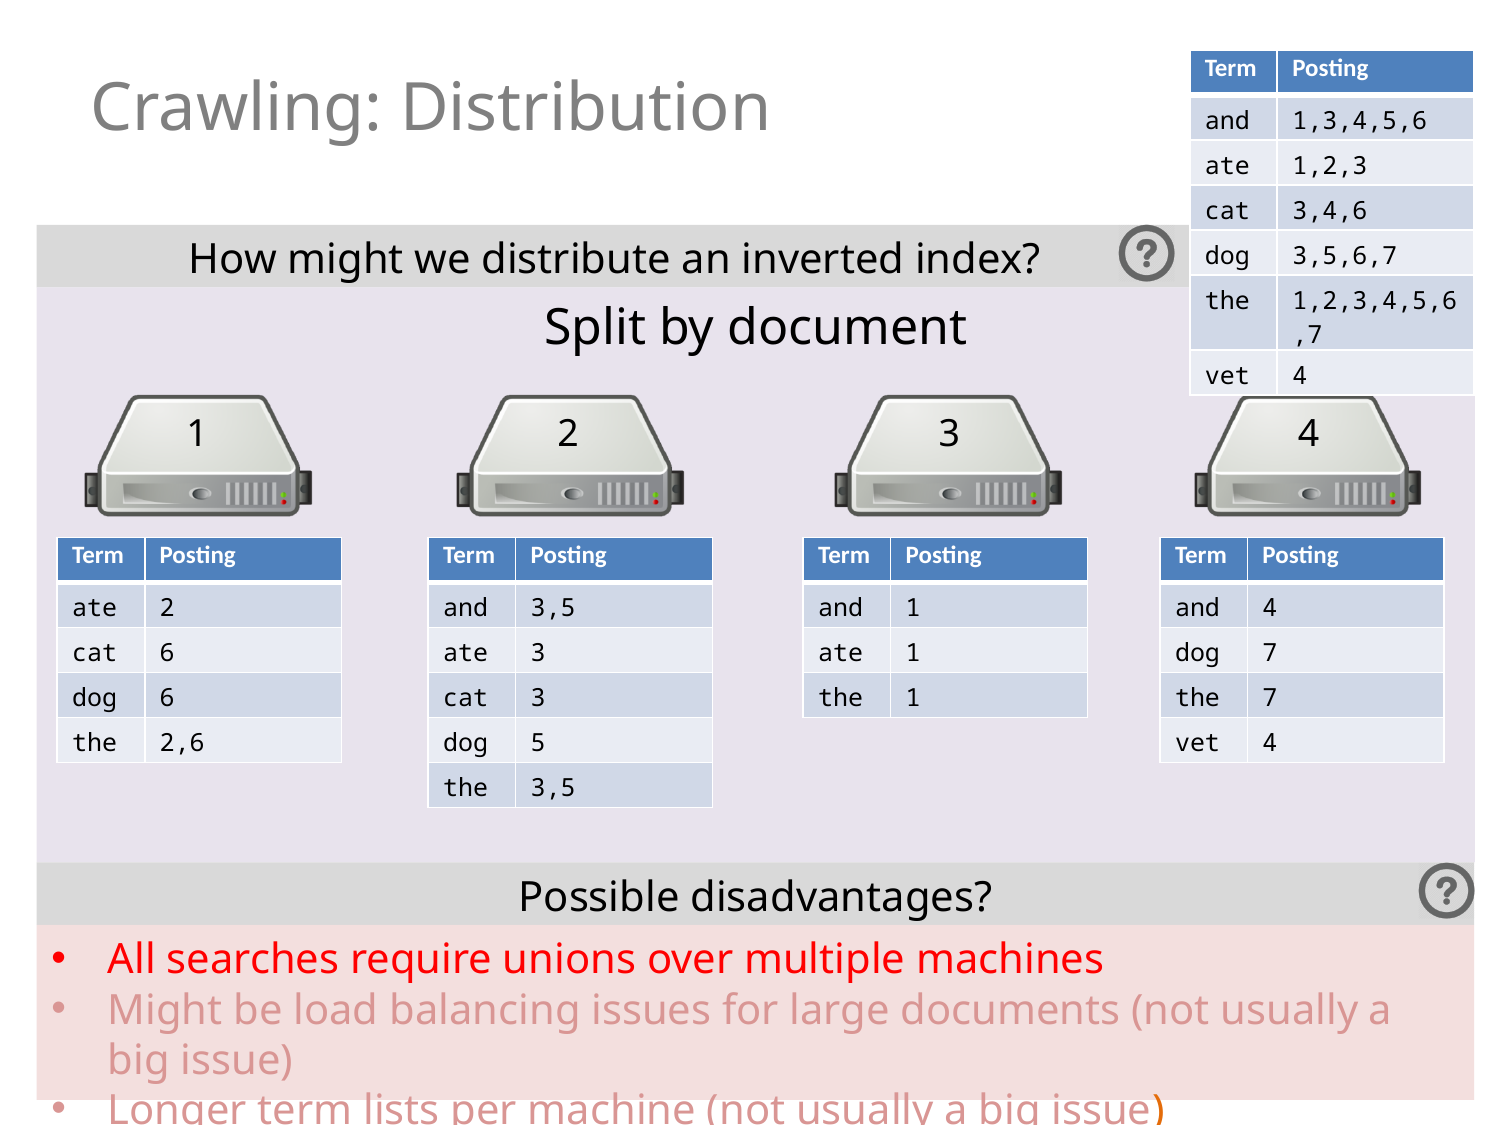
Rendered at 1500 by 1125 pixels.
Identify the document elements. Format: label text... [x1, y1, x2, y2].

table_cell the [804, 673, 890, 717]
table_cell the [429, 763, 515, 807]
table_cell 3,5 [516, 763, 712, 807]
table_cell and [1161, 585, 1247, 627]
picture [454, 387, 688, 525]
table_cell 6 [146, 673, 341, 717]
table_cell the [58, 718, 144, 762]
table_cell the [1191, 276, 1276, 349]
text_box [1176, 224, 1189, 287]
picture [1118, 224, 1176, 282]
text_box Possible disadvantages? [36, 862, 1416, 924]
table_cell 2,6 [146, 718, 341, 762]
table_cell 1 [891, 673, 1087, 717]
table_header Posting [1248, 538, 1443, 580]
table_header Posting [516, 538, 712, 580]
table_header Term [804, 538, 890, 580]
table_cell 1 [891, 628, 1087, 672]
table_cell 4 [1248, 585, 1443, 627]
table_cell 3,5,6,7 [1278, 231, 1473, 274]
table_cell and [804, 585, 890, 627]
table_header Term [429, 538, 515, 580]
title Crawling: Distribution [75, 45, 1425, 163]
table_cell 3,4,6 [1278, 186, 1473, 229]
table_cell ate [1191, 141, 1276, 184]
table_cell cat [1191, 186, 1276, 229]
picture [1418, 862, 1476, 919]
text_box How might we distribute an inverted index? [36, 224, 1117, 287]
table_cell 5 [516, 718, 712, 762]
table_header Term [1191, 51, 1276, 92]
table_cell ate [429, 628, 515, 672]
table_header Posting [1278, 51, 1473, 92]
table_cell the [1161, 673, 1247, 717]
table_cell 7 [1248, 628, 1443, 672]
table_cell 4 [1248, 718, 1443, 762]
table_cell dog [58, 673, 144, 717]
table_cell cat [58, 628, 144, 672]
table_header Term [1161, 538, 1247, 580]
picture [1191, 387, 1426, 525]
table_header Posting [891, 538, 1087, 580]
picture [82, 387, 316, 525]
table_cell 1 [891, 585, 1087, 627]
text_box All searches require unions over multiple machines Might be load balancing issues for large documents (not usually a big issue) Longer term lists per machine (not usually a big issue) [36, 924, 1475, 1100]
table_cell and [429, 585, 515, 627]
table_cell 7 [1248, 673, 1443, 717]
table_cell dog [1161, 628, 1247, 672]
text_box Split by document [36, 287, 1475, 862]
table_cell dog [1191, 231, 1276, 274]
table_cell dog [429, 718, 515, 762]
table_cell 4 [1278, 351, 1473, 394]
table_cell and [1191, 98, 1276, 139]
table_cell vet [1161, 718, 1247, 762]
table_cell ate [804, 628, 890, 672]
table_header Term [58, 538, 144, 580]
table_cell 1,3,4,5,6 [1278, 98, 1473, 139]
table_cell 1,2,3,4,5,6,7 [1278, 276, 1473, 349]
table_cell 3,5 [516, 585, 712, 627]
table_cell cat [429, 673, 515, 717]
table_header Posting [146, 538, 341, 580]
table_cell 3 [516, 673, 712, 717]
table_cell ate [58, 585, 144, 627]
table_cell 3 [516, 628, 712, 672]
table_cell 2 [146, 585, 341, 627]
picture [832, 387, 1066, 525]
table_cell 6 [146, 628, 341, 672]
table_cell 1,2,3 [1278, 141, 1473, 184]
table_cell vet [1191, 351, 1276, 386]
